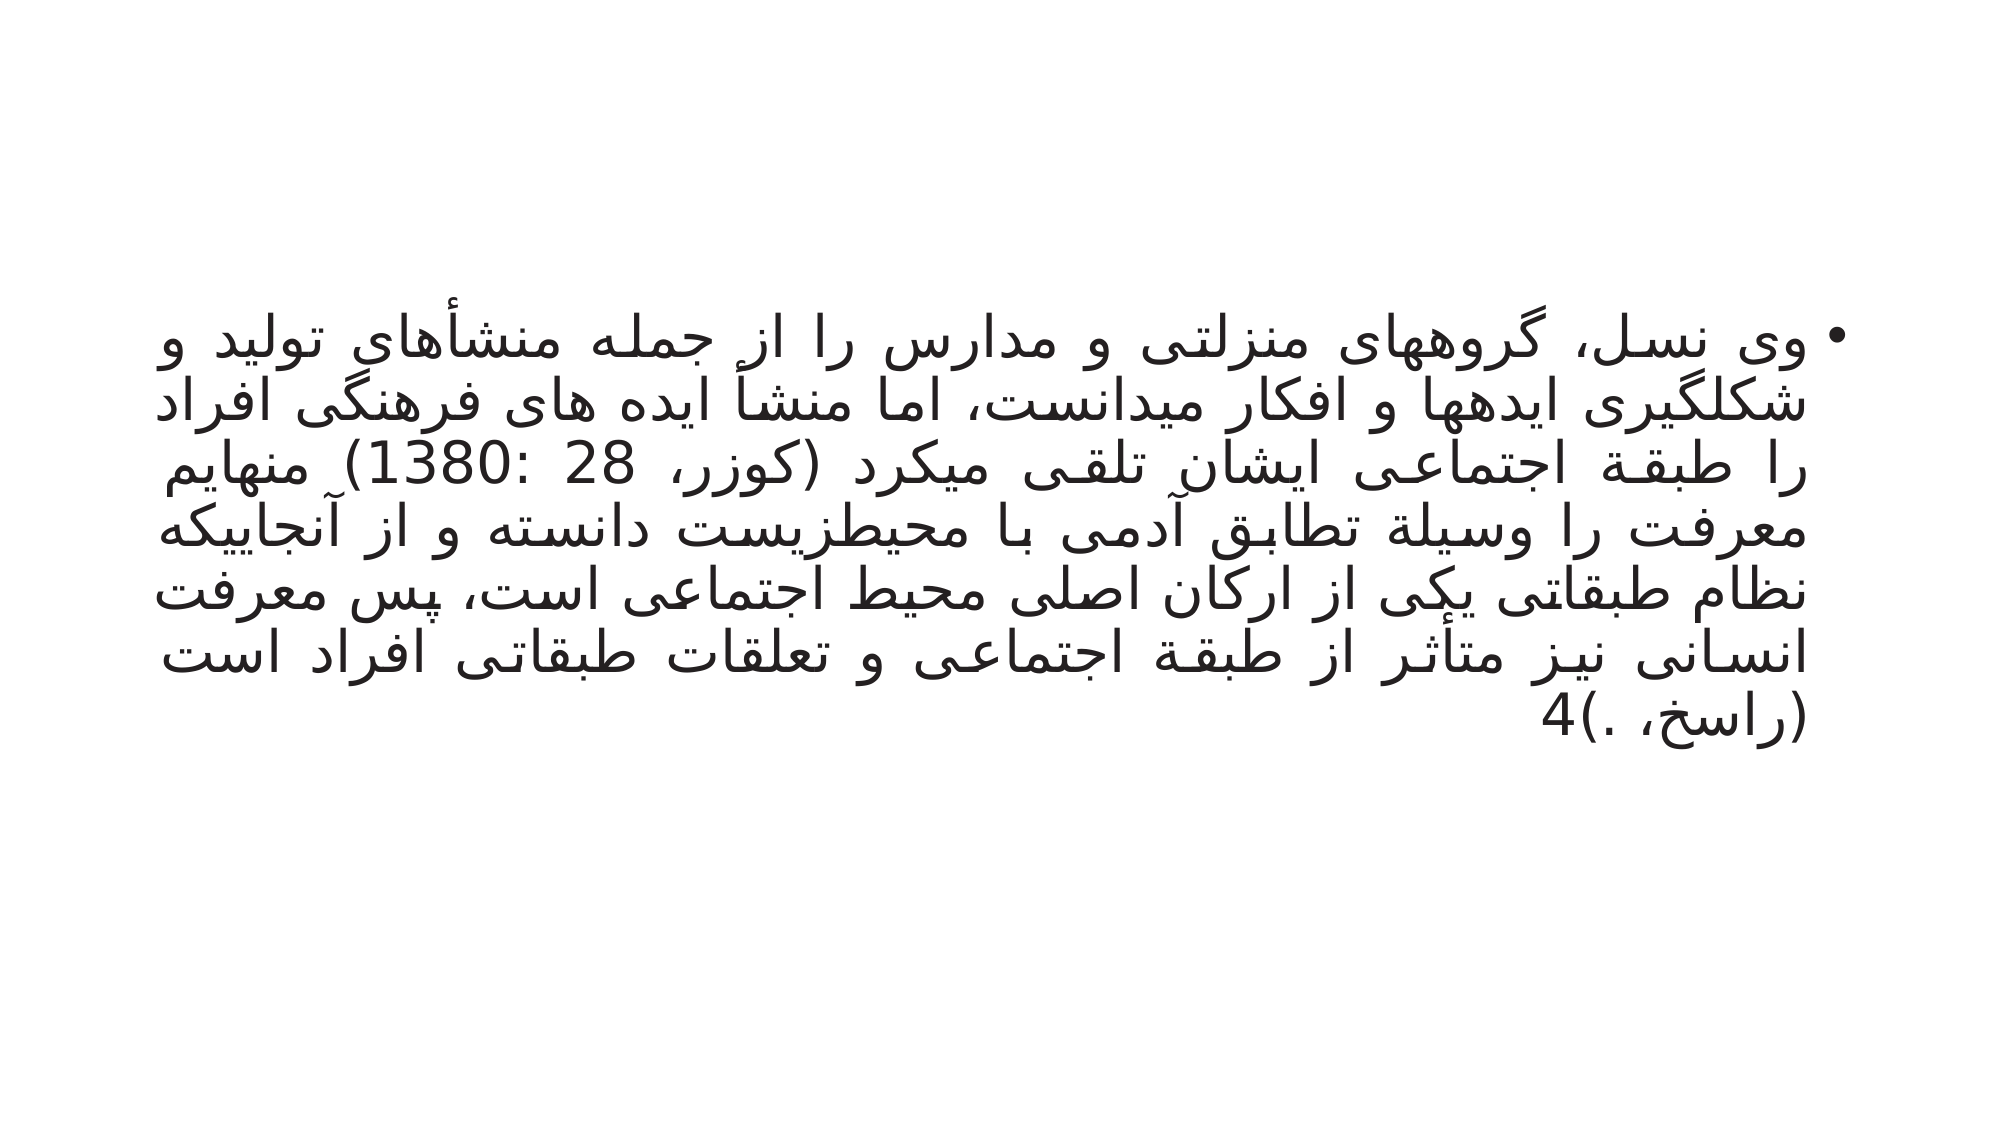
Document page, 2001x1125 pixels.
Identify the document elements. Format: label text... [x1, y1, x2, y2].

list وی نسل، گروههای منزلتی و مدارس را از جمله منشأهای تولید و شکلگیری ایدهها و افکار میدانست، اما منشأ ایده های فرهنگی افراد را طبقة اجتماعی ایشان تلقی میکرد (کوزر، 28 :1380) منهایم معرفت را وسیلة تطابق آدمی با محیطزیست دانسته و از آنجاییکه نظام طبقاتی یکی از ارکان اصلی محیط اجتماعی است، پس معرفت انسانی نیز متأثر از طبقة اجتماعی و تعلقات طبقاتی افراد است (راسخ، .)4 [137, 299, 1863, 1014]
